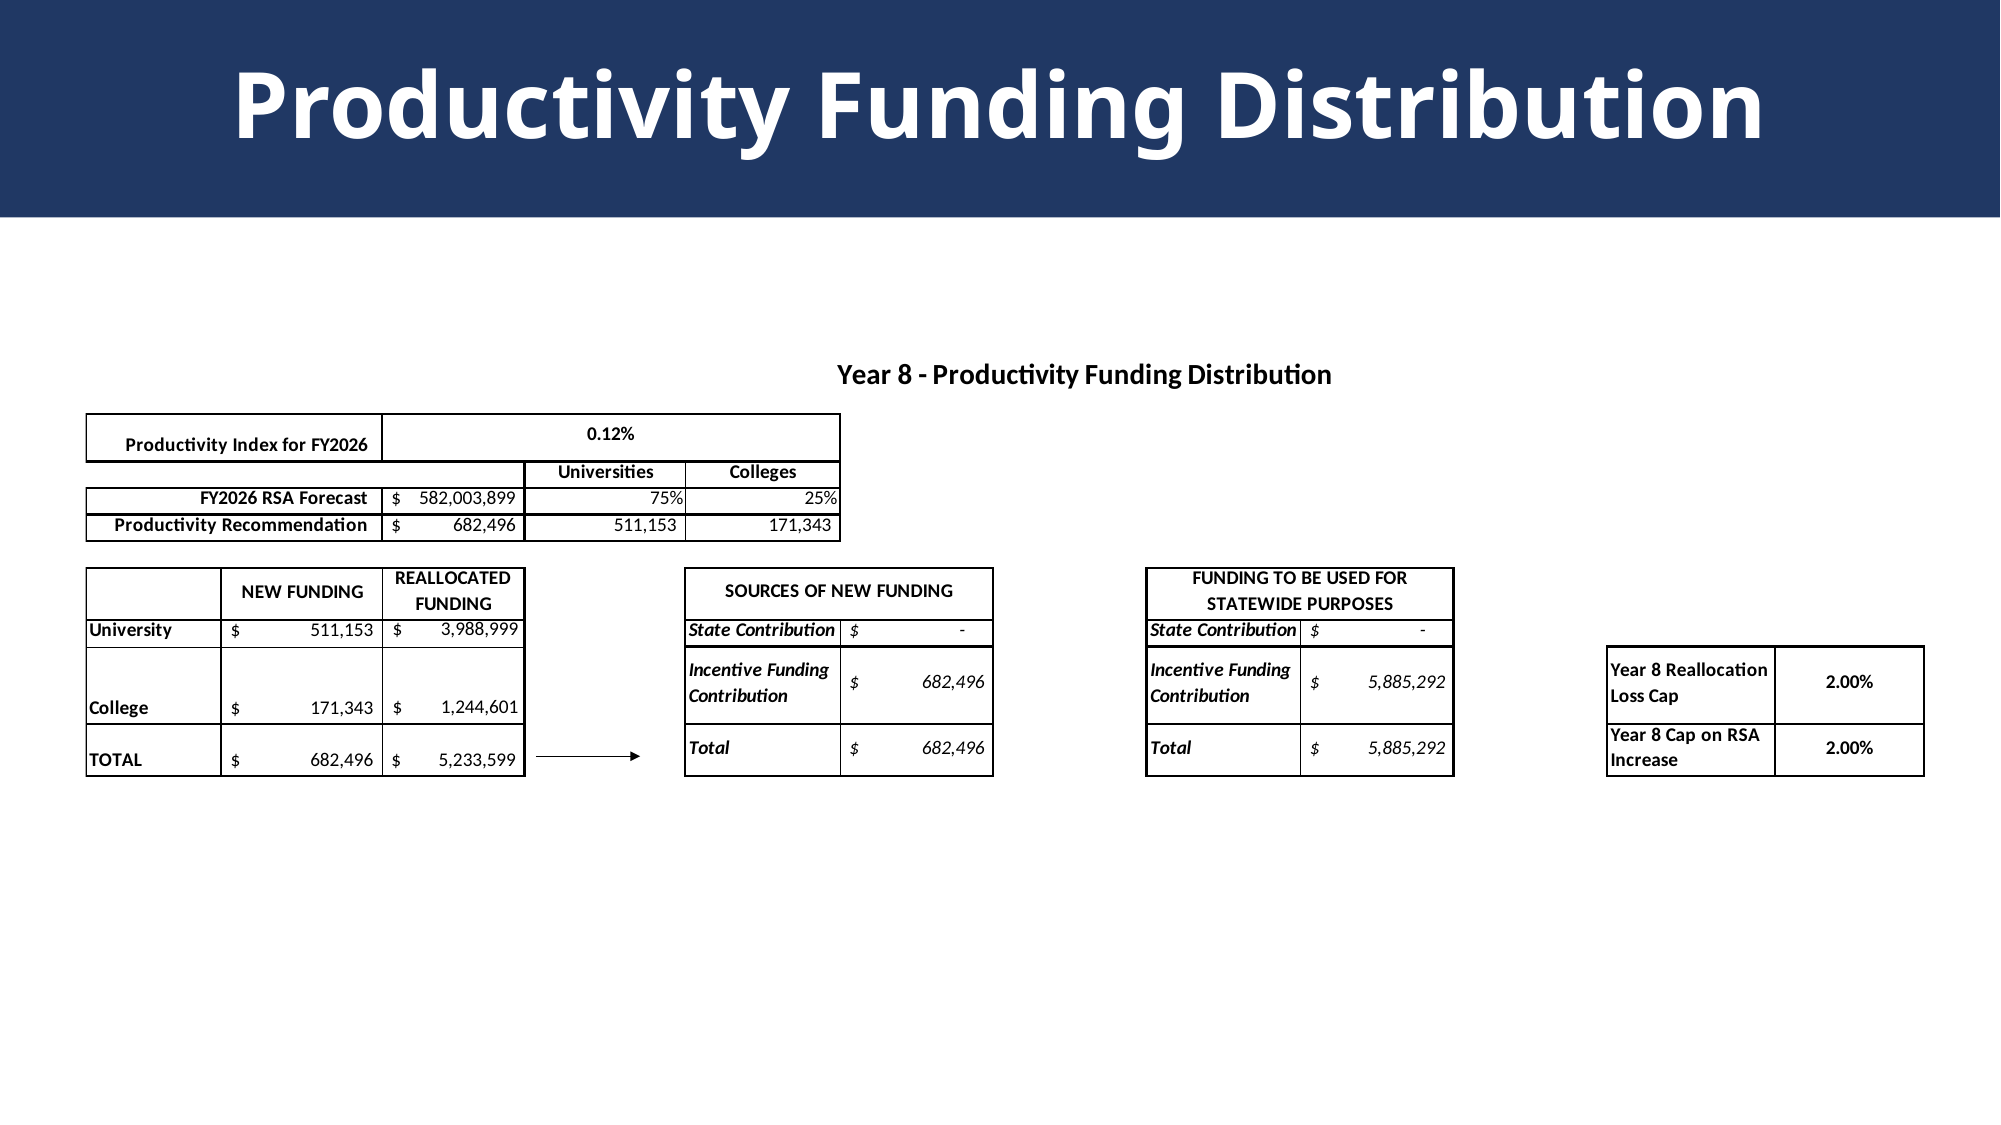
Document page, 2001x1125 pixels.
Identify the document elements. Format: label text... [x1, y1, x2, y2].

title Productivity Funding Distribution [0, 0, 2000, 218]
picture [85, 347, 2000, 778]
